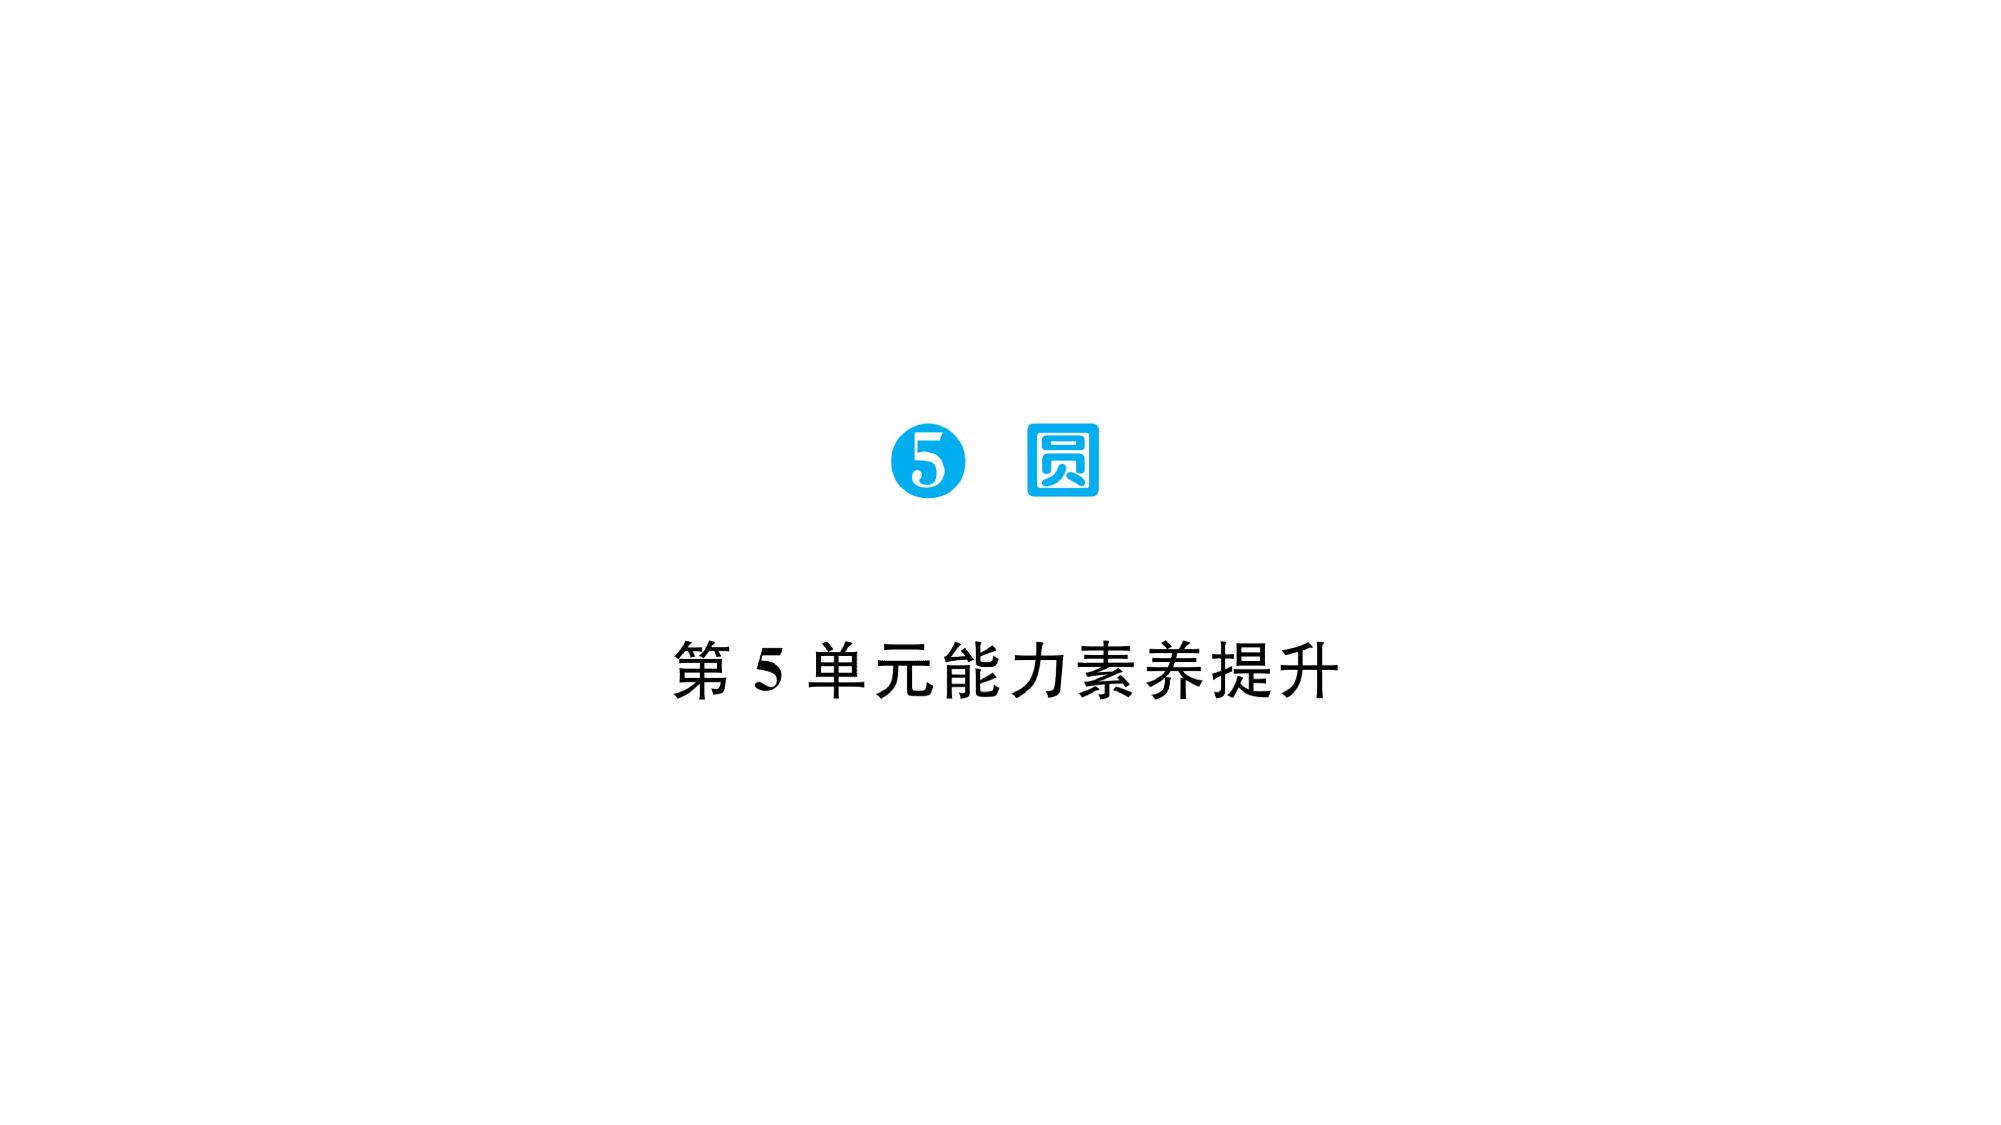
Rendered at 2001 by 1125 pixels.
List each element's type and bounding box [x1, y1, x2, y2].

picture [887, 412, 1113, 504]
picture [669, 607, 1384, 720]
